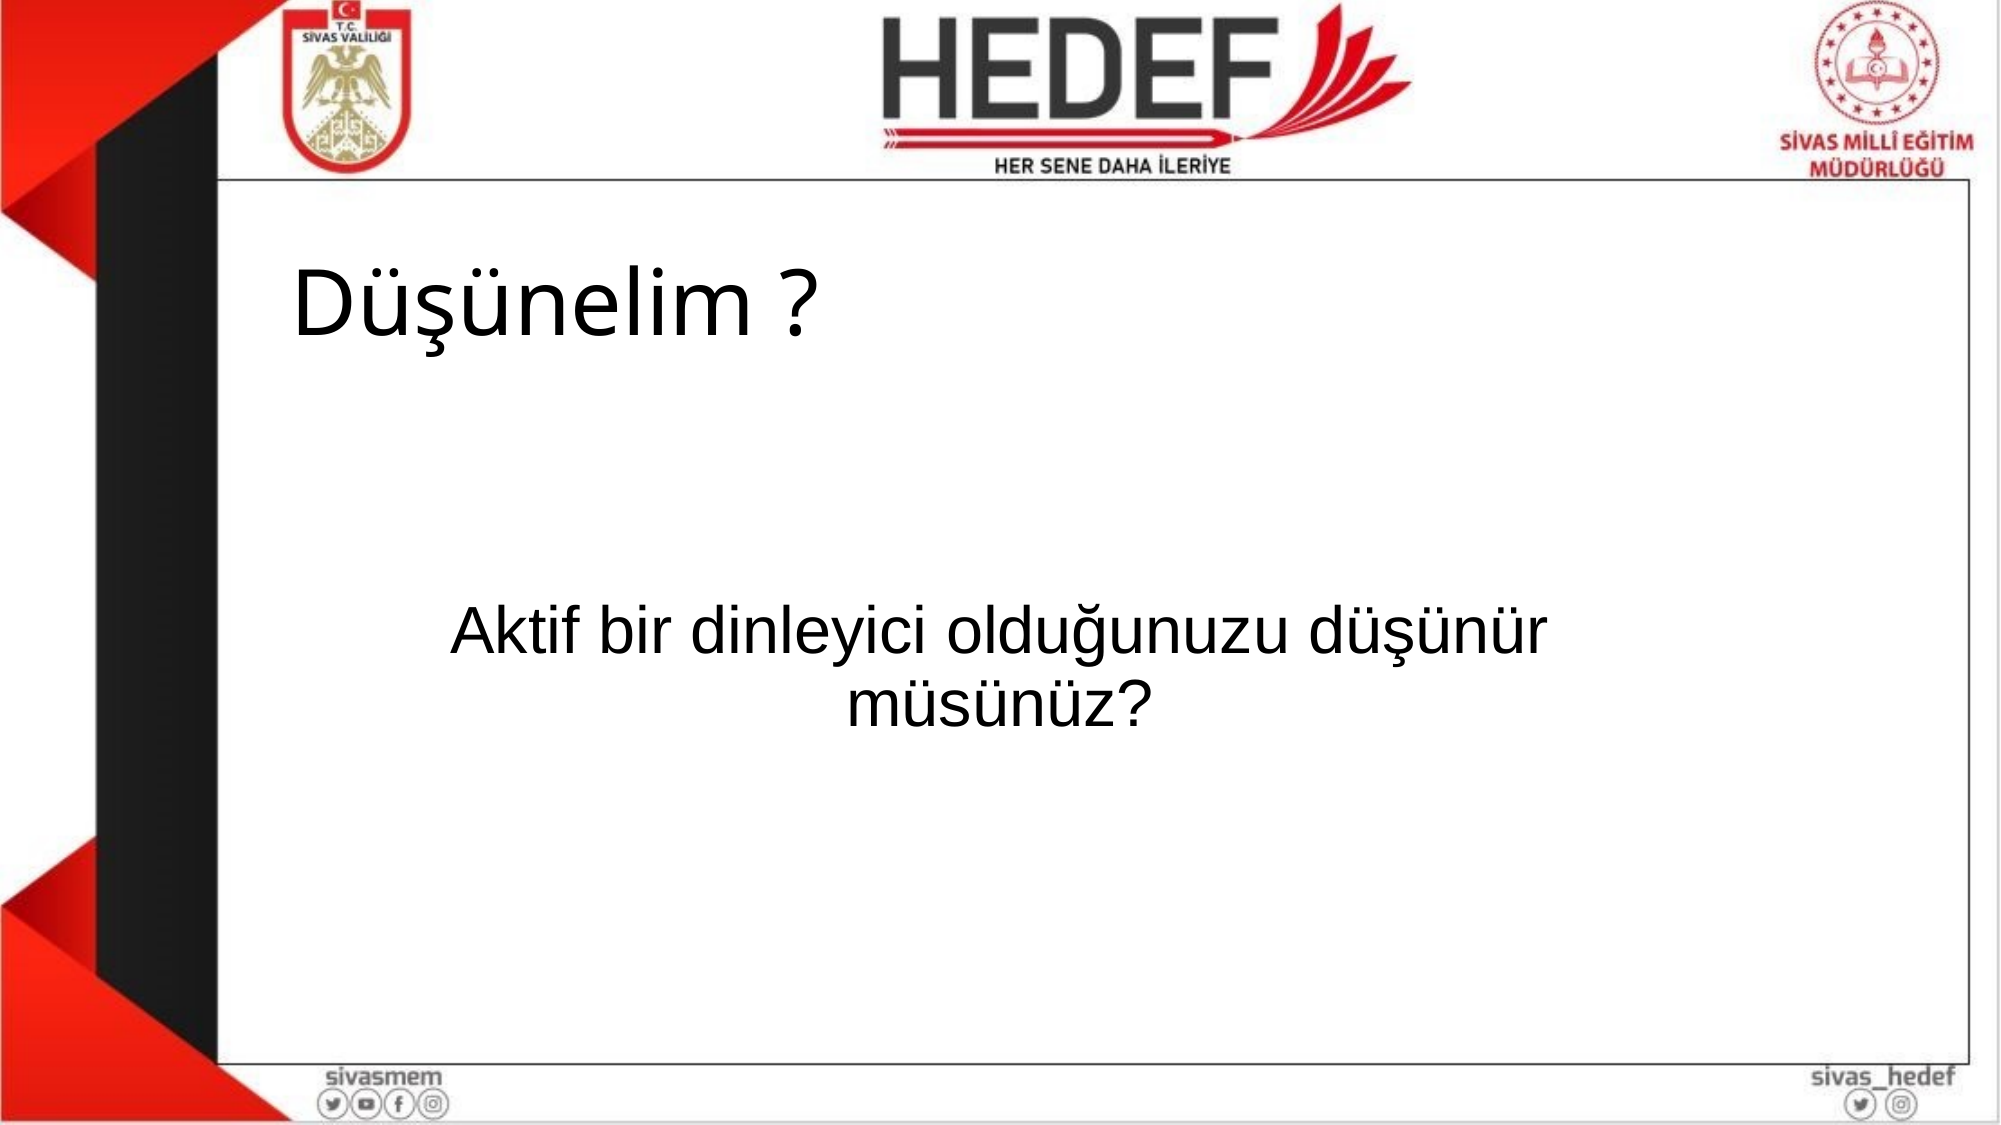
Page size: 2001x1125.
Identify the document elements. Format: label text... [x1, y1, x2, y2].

title Düşünelim ? [275, 197, 2000, 415]
list Aktif bir dinleyici olduğunuzu düşünür müsünüz? [362, 588, 1638, 773]
picture [0, 0, 2001, 1125]
